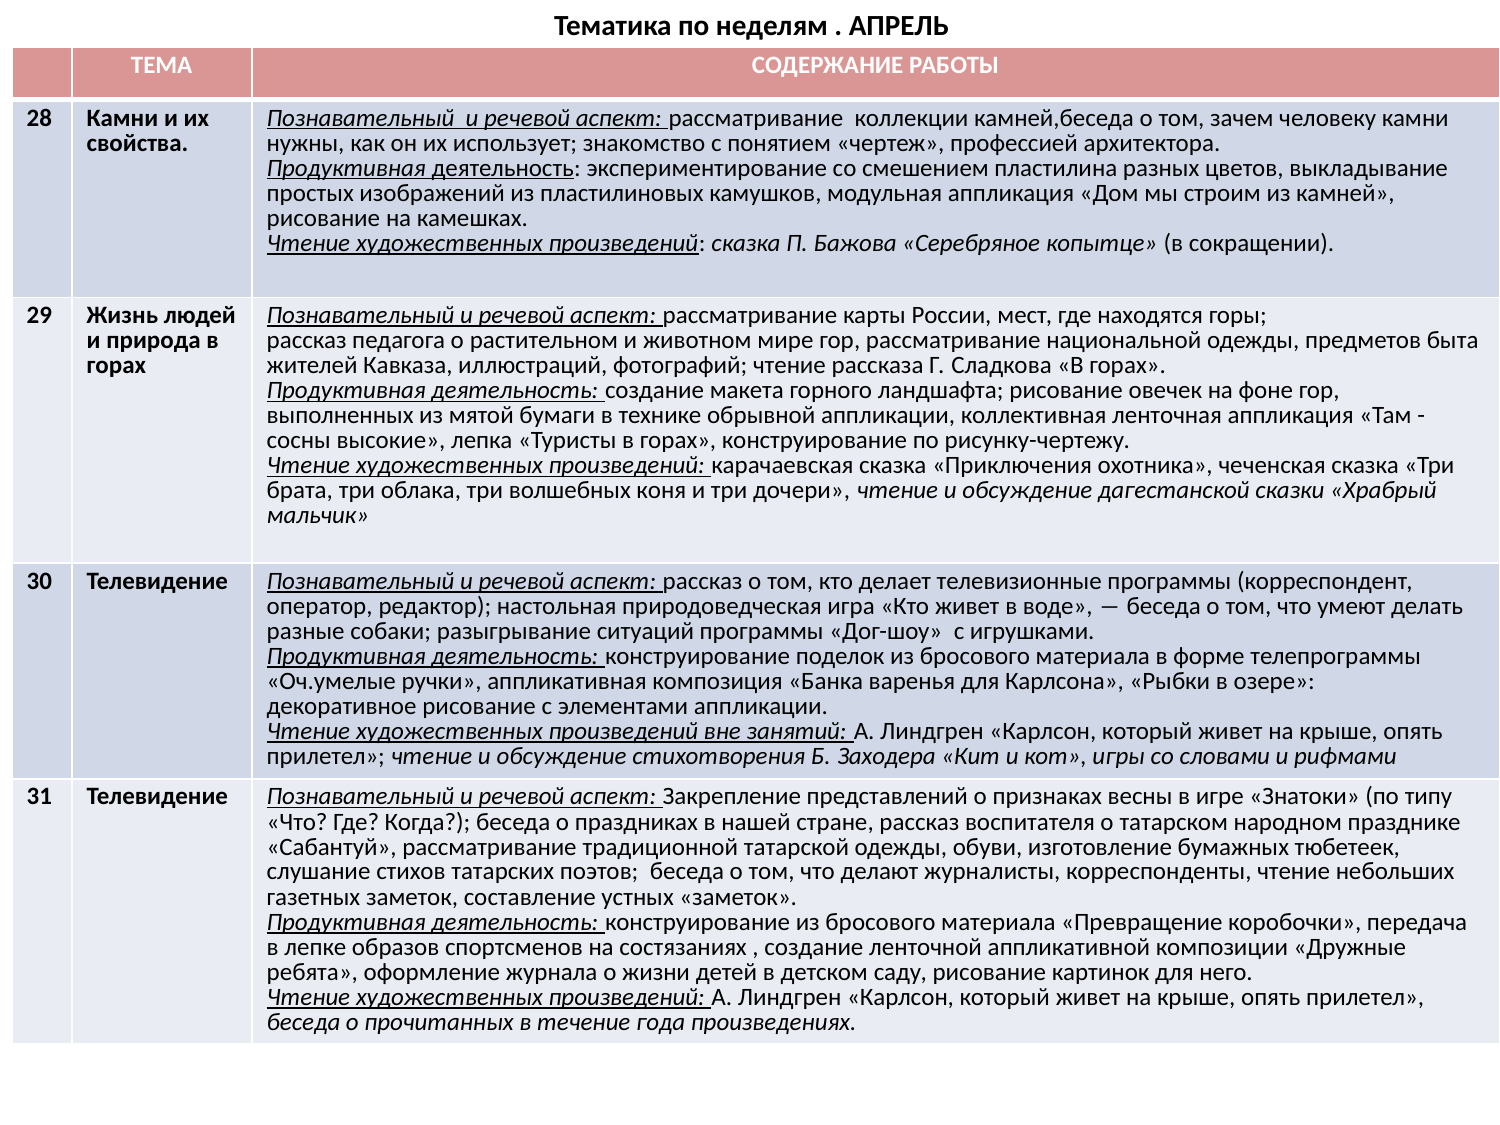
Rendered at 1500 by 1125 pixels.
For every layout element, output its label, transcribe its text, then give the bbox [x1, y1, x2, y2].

table_header [13, 48, 71, 97]
table_cell 30 [13, 564, 71, 778]
table_cell Камни и их свойства. [73, 102, 251, 297]
table_cell Познавательный и речевой аспект: Закрепление представлений о признаках весны в игре «Знатоки» (по типу «Что? Где? Когда?); беседа о праздниках в нашей стране, рассказ воспитателя о татарском народном празднике «Сабантуй», рассматривание традиционной татарской одежды, обуви, изготовление бумажных тюбетеек, слушание стихов татарских поэтов; беседа о том, что делают журналисты, корреспонденты, чтение небольших газетных заметок, составление устных «заметок». Продуктивная деятельность: конструирование из бросового материала «Превращение коробочки», передача в лепке образов спортсменов на состязаниях , создание ленточной аппликативной композиции «Дружные ребята», оформление журнала о жизни детей в детском саду, рисование картинок для него. Чтение художественных произведений: А. Линдгрен «Карлсон, который живет на крыше, опять прилетел», беседа о прочитанных в течение года произведениях. [253, 780, 1499, 1043]
table_cell Жизнь людей и природа в горах [73, 298, 251, 562]
table_header СОДЕРЖАНИЕ РАБОТЫ [253, 48, 1499, 97]
table_cell Телевидение [73, 564, 251, 778]
table_cell Познавательный и речевой аспект: рассказ о том, кто делает телевизионные программы (корреспондент, оператор, редактор); настольная природоведческая игра «Кто живет в воде», ― беседа о том, что умеют делать разные собаки; разыгрывание ситуаций программы «Дог-шоу» с игрушками. Продуктивная деятельность: конструирование поделок из бросового материала в форме телепрограммы «Оч.умелые ручки», аппликативная композиция «Банка варенья для Карлсона», «Рыбки в озере»: декоративное рисование с элементами аппликации. Чтение художественных произведений вне занятий: А. Линдгрен «Карлсон, который живет на крыше, опять прилетел»; чтение и обсуждение стихотворения Б. Заходера «Кит и кот», игры со словами и рифмами [253, 564, 1499, 778]
table_cell 29 [13, 298, 71, 562]
table_cell Телевидение [73, 780, 251, 1043]
table_cell 31 [13, 780, 71, 1043]
title Тематика по неделям . АПРЕЛЬ [76, 0, 1427, 46]
table_cell 28 [13, 102, 71, 297]
table_cell Познавательный и речевой аспект: рассматривание коллекции камней,беседа о том, зачем человеку камни нужны, как он их использует; знакомство с понятием «чертеж», профессией архитектора. Продуктивная деятельность: экспериментирование со смешением пластилина разных цветов, выкладывание простых изображений из пластилиновых камушков, модульная аппликация «Дом мы строим из камней», рисование на камешках. Чтение художественных произведений: сказка П. Бажова «Серебряное копытце» (в сокращении). [253, 102, 1499, 297]
table_cell Познавательный и речевой аспект: рассматривание карты России, мест, где находятся горы; рассказ педагога о растительном и животном мире гор, рассматривание национальной одежды, предметов быта жителей Кавказа, иллюстраций, фотографий; чтение рассказа Г. Сладкова «В горах». Продуктивная деятельность: создание макета горного ландшафта; рисование овечек на фоне гор, выполненных из мятой бумаги в технике обрывной аппликации, коллективная ленточная аппликация «Там - сосны высокие», лепка «Туристы в горах», конструирование по рисунку-чертежу. Чтение художественных произведений: карачаевская сказка «Приключения охотника», чеченская сказка «Три брата, три облака, три волшебных коня и три дочери», чтение и обсуждение дагестанской сказки «Храбрый мальчик» [253, 298, 1499, 562]
table_header ТЕМА [73, 48, 251, 97]
